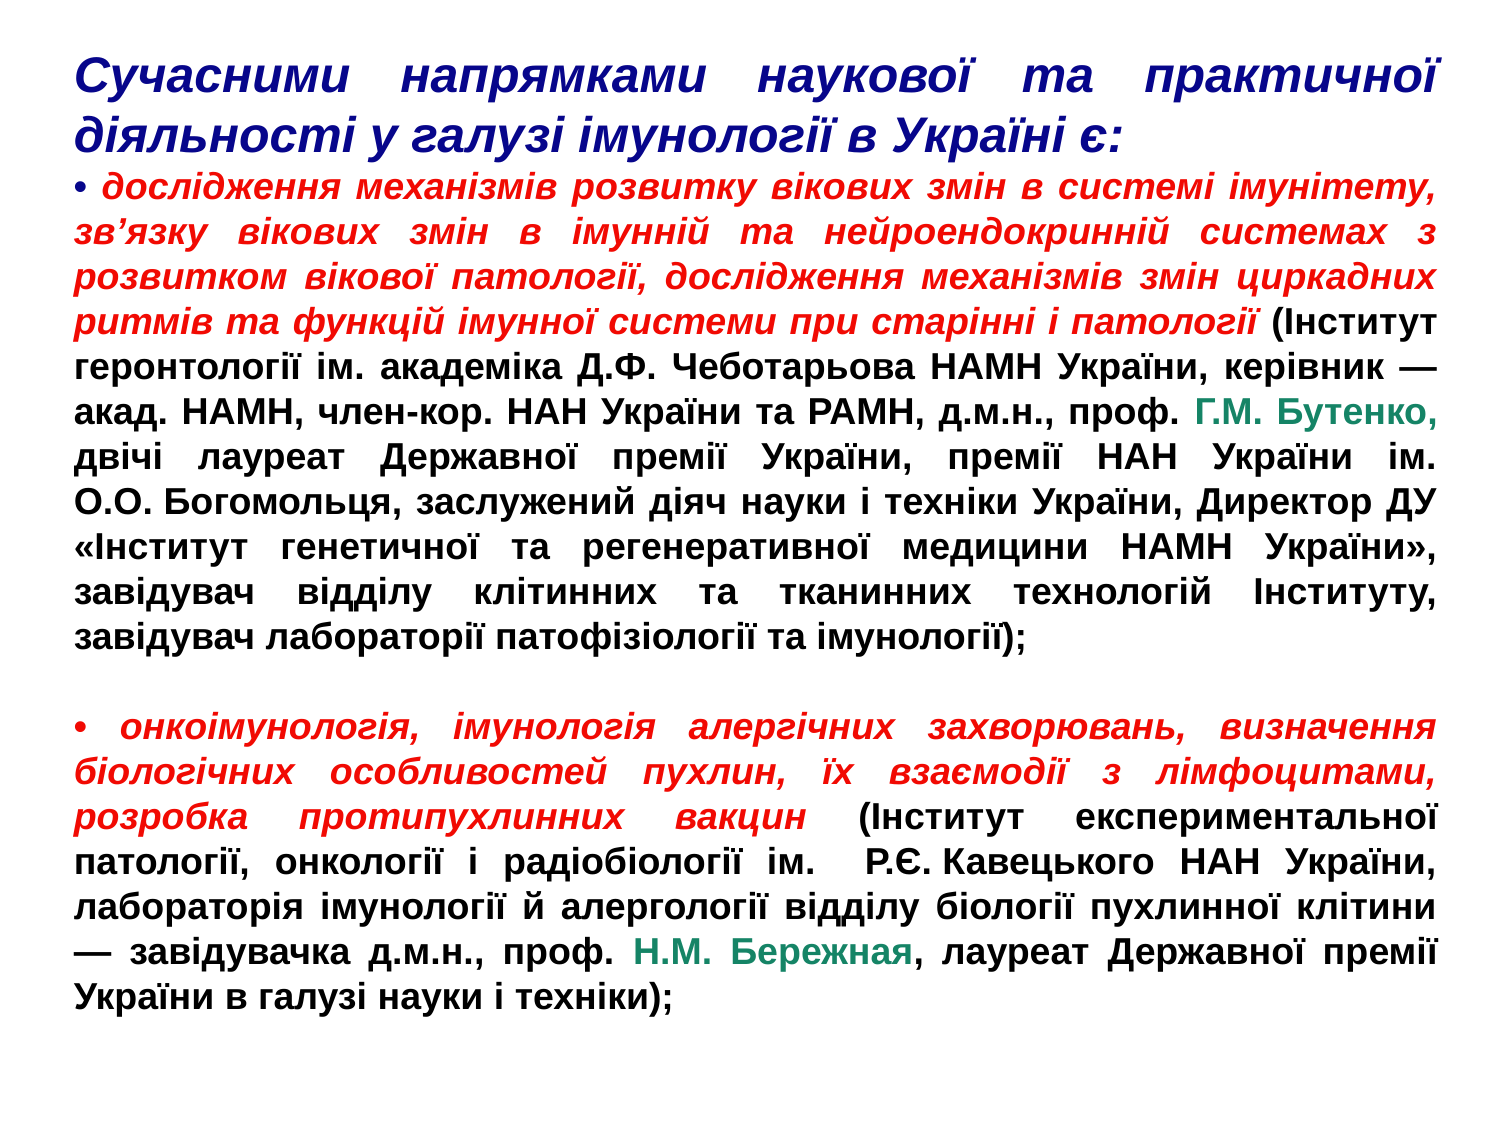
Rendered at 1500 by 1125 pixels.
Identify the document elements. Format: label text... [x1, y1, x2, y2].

text_box Сучасними напрямками наукової та практичної діяльності у галузі імунології в Україні є: • дослідження механізмів розвитку вікових змін в системі імунітету, зв’язку вікових змін в імунній та нейроендокринній системах з розвитком вікової патології, дослідження механізмів змін циркадних ритмів та функцій імунної системи при старінні і патології (Інститут геронтології ім. академіка Д.Ф. Чеботарьова НАМН України, керівник — акад. НАМН, член-кор. НАН України та РАМН, д.м.н., проф. Г.М. Бутенко, двічі лауреат Державної премії України, премії НАН України ім. О.О. Богомольця, заслужений діяч науки і техніки України, Директор ДУ «Інститут генетичної та регенеративної медицини НАМН України», завідувач відділу клітинних та тканинних технологій Інституту, завідувач лабораторії патофізіології та імунології); • онкоімунологія, імунологія алергічних захворювань, визначення біологічних особливостей пухлин, їх взаємодії з лімфоцитами, розробка протипухлинних вакцин (Інститут експериментальної патології, онкології і радіобіології ім. Р.Є. Кавецького НАН України, лабораторія імунології й алергології відділу біології пухлинної клітини — завідувачка д.м.н., проф. Н.М. Бережная, лауреат Державної премії України в галузі науки і техніки); [59, 34, 1453, 1025]
